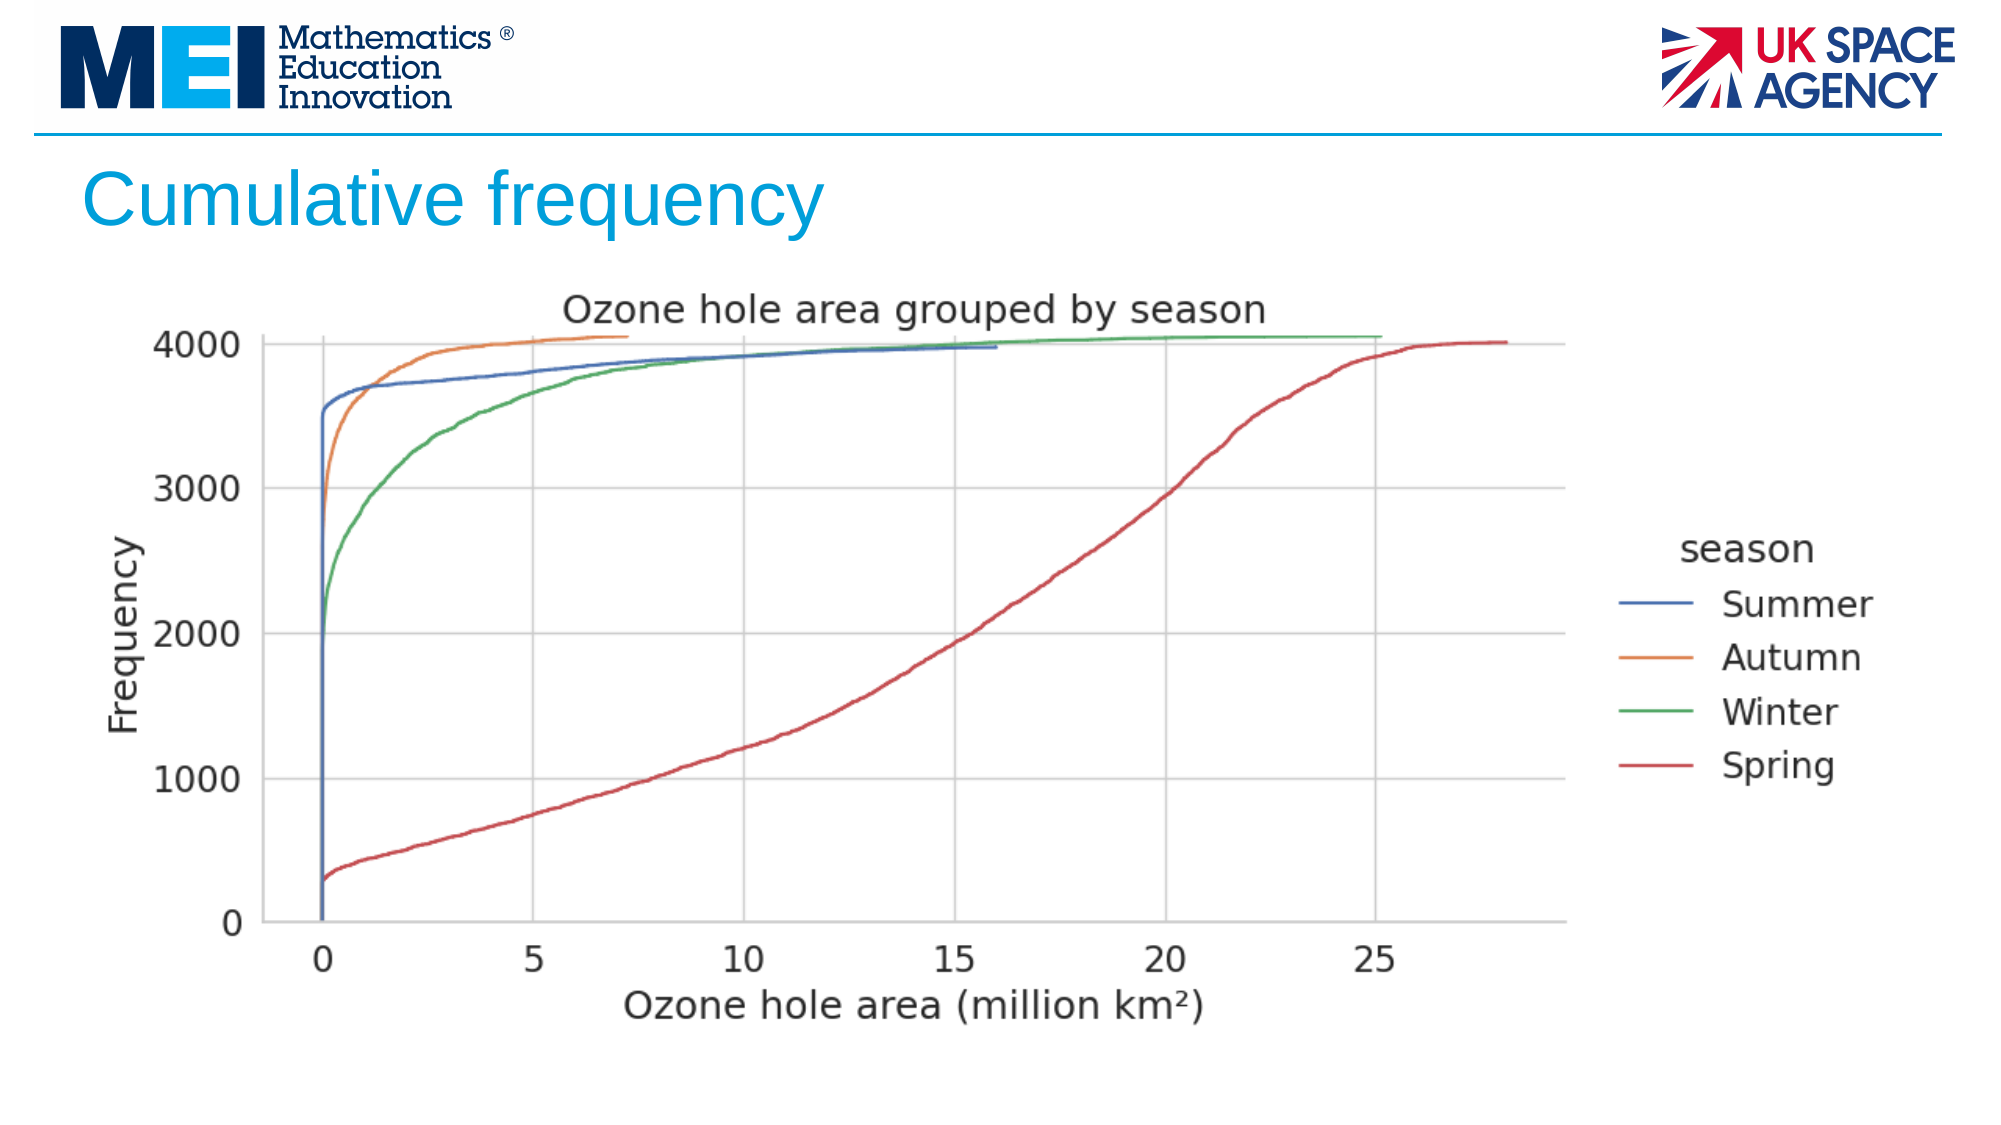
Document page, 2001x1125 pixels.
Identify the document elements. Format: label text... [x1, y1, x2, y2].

title Cumulative frequency [67, 152, 1929, 255]
picture [34, 0, 540, 132]
picture [90, 278, 1905, 1041]
picture [1647, 0, 1966, 130]
